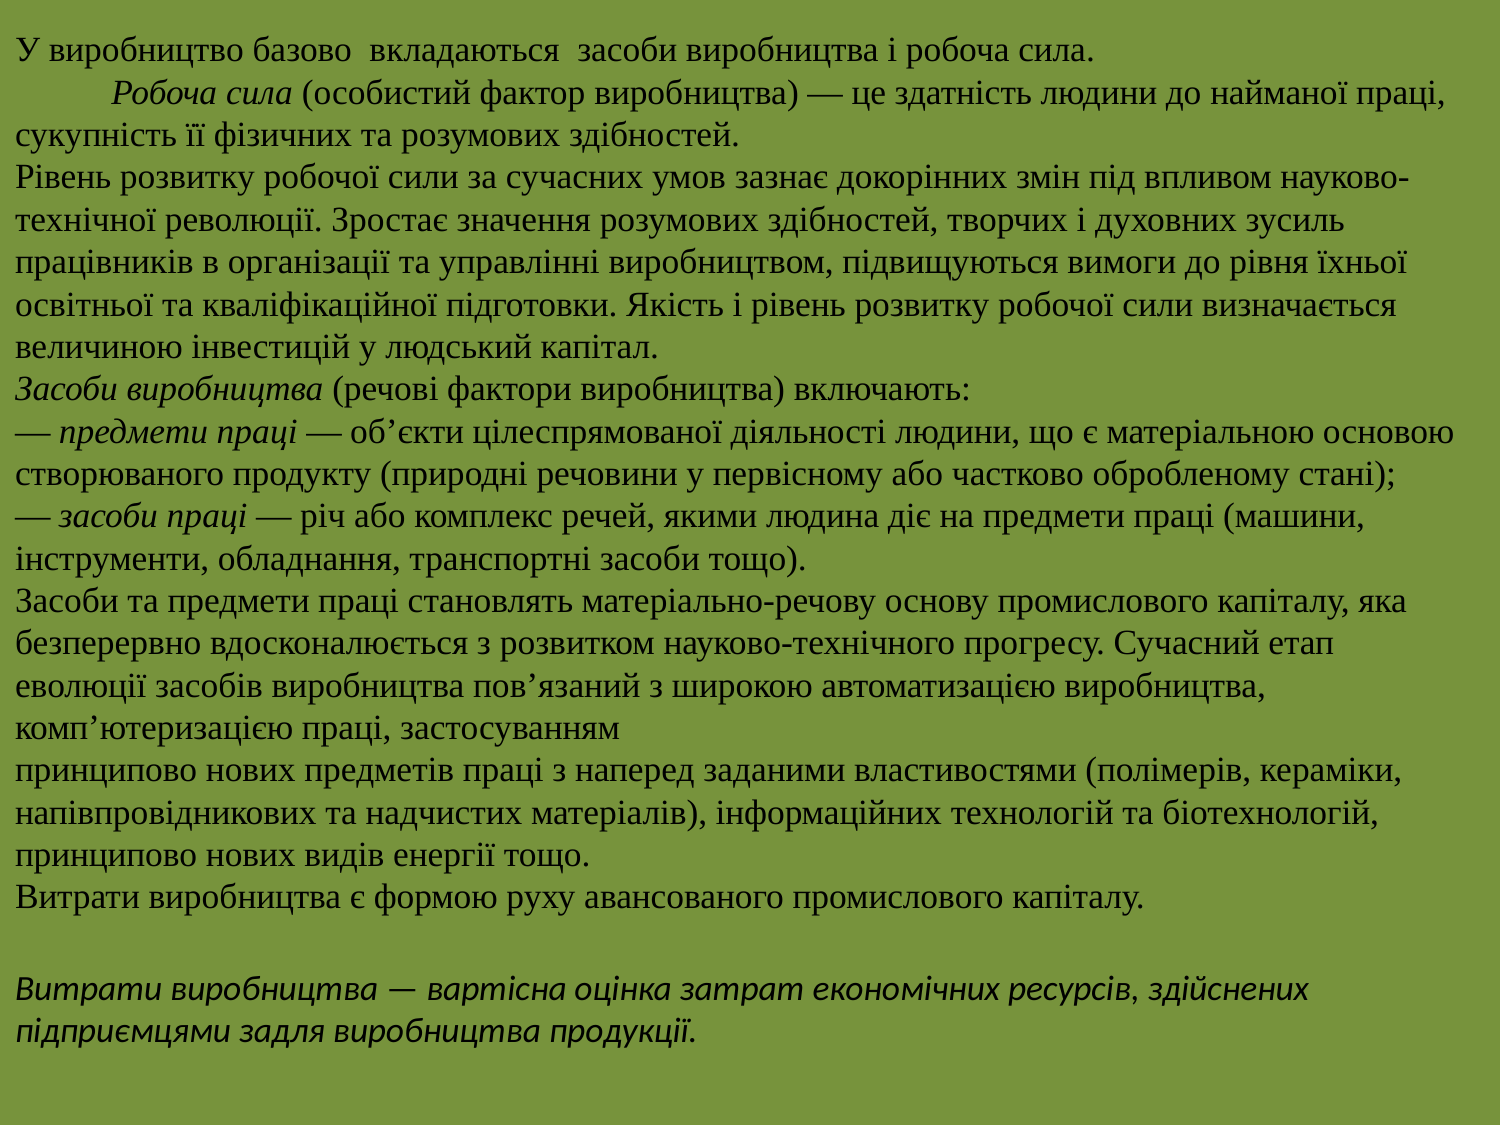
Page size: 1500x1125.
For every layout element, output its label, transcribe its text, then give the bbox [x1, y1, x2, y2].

list У виробництво базово вкладаються засоби виробництва і робоча сила. Робоча сила (особистий фактор виробництва) — це здатність людини до найманої праці, сукупність її фізичних та розумових здібностей. Рівень розвитку робочої сили за сучасних умов зазнає докорінних змін під впливом науково-технічної революції. Зростає значення розумових здібностей, творчих і духовних зусиль працівників в організації та управлінні виробництвом, підвищуються вимоги до рівня їхньої освітньої та кваліфікаційної підготовки. Якість і рівень розвитку робочої сили визначається величиною інвестицій у людський капітал. Засоби виробництва (речові фактори виробництва) включають: — предмети праці — об’єкти цілеспрямованої діяльності людини, що є матеріальною основою створюваного продукту (природні речовини у первісному або частково обробленому стані); — засоби праці — річ або комплекс речей, якими людина діє на предмети праці (машини, інструменти, обладнання, транспортні засоби тощо). Засоби та предмети праці становлять матеріально-речову основу промислового капіталу, яка безперервно вдосконалюється з розвитком науково-технічного прогресу. Сучасний етап еволюції засобів виробництва пов’язаний з широкою автоматизацією виробництва, комп’ютеризацією праці, застосуванням принципово нових предметів праці з наперед заданими властивостями (полімерів, кераміки, напівпровідникових та надчистих матеріалів), інформаційних технологій та біотехнологій, принципово нових видів енергії тощо. Витрати виробництва є формою руху авансованого промислового капіталу. Витрати виробництва — вартісна оцінка затрат економічних ресурсів, здійснених підприємцями задля виробництва продукції. [0, 19, 1483, 1106]
